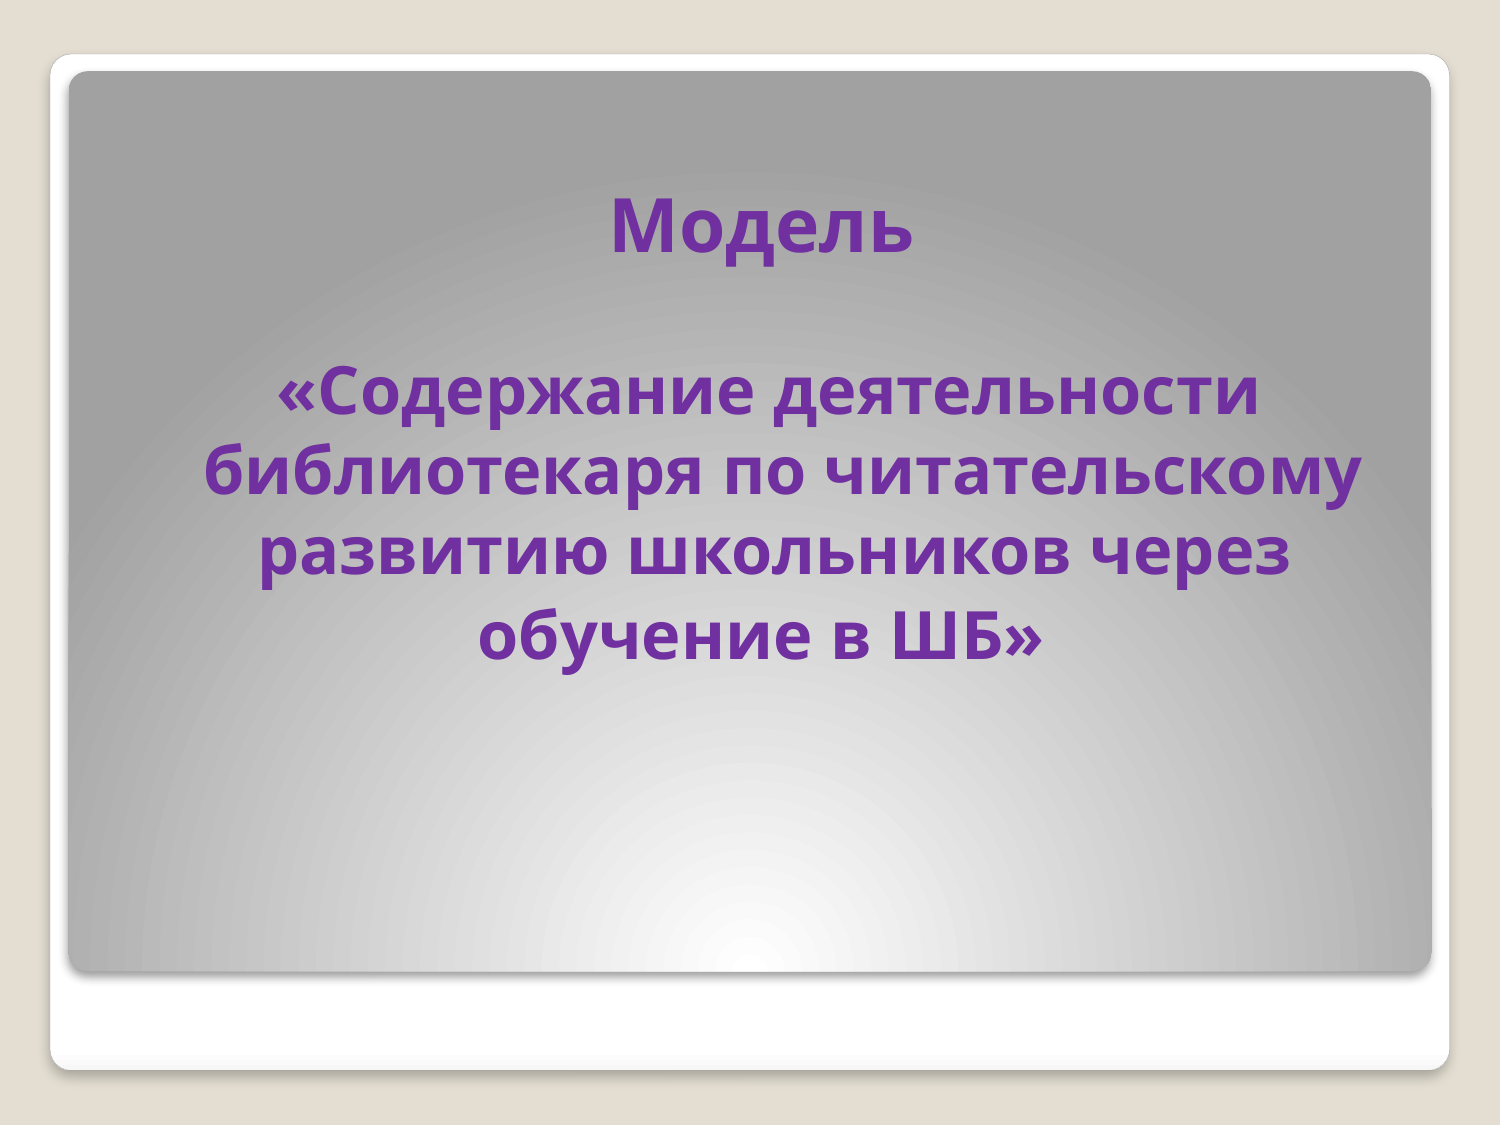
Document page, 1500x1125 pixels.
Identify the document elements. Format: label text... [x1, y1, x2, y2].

list Модель «Содержание деятельности библиотекаря по читательскому развитию школьников через обучение в ШБ» [82, 86, 1425, 997]
